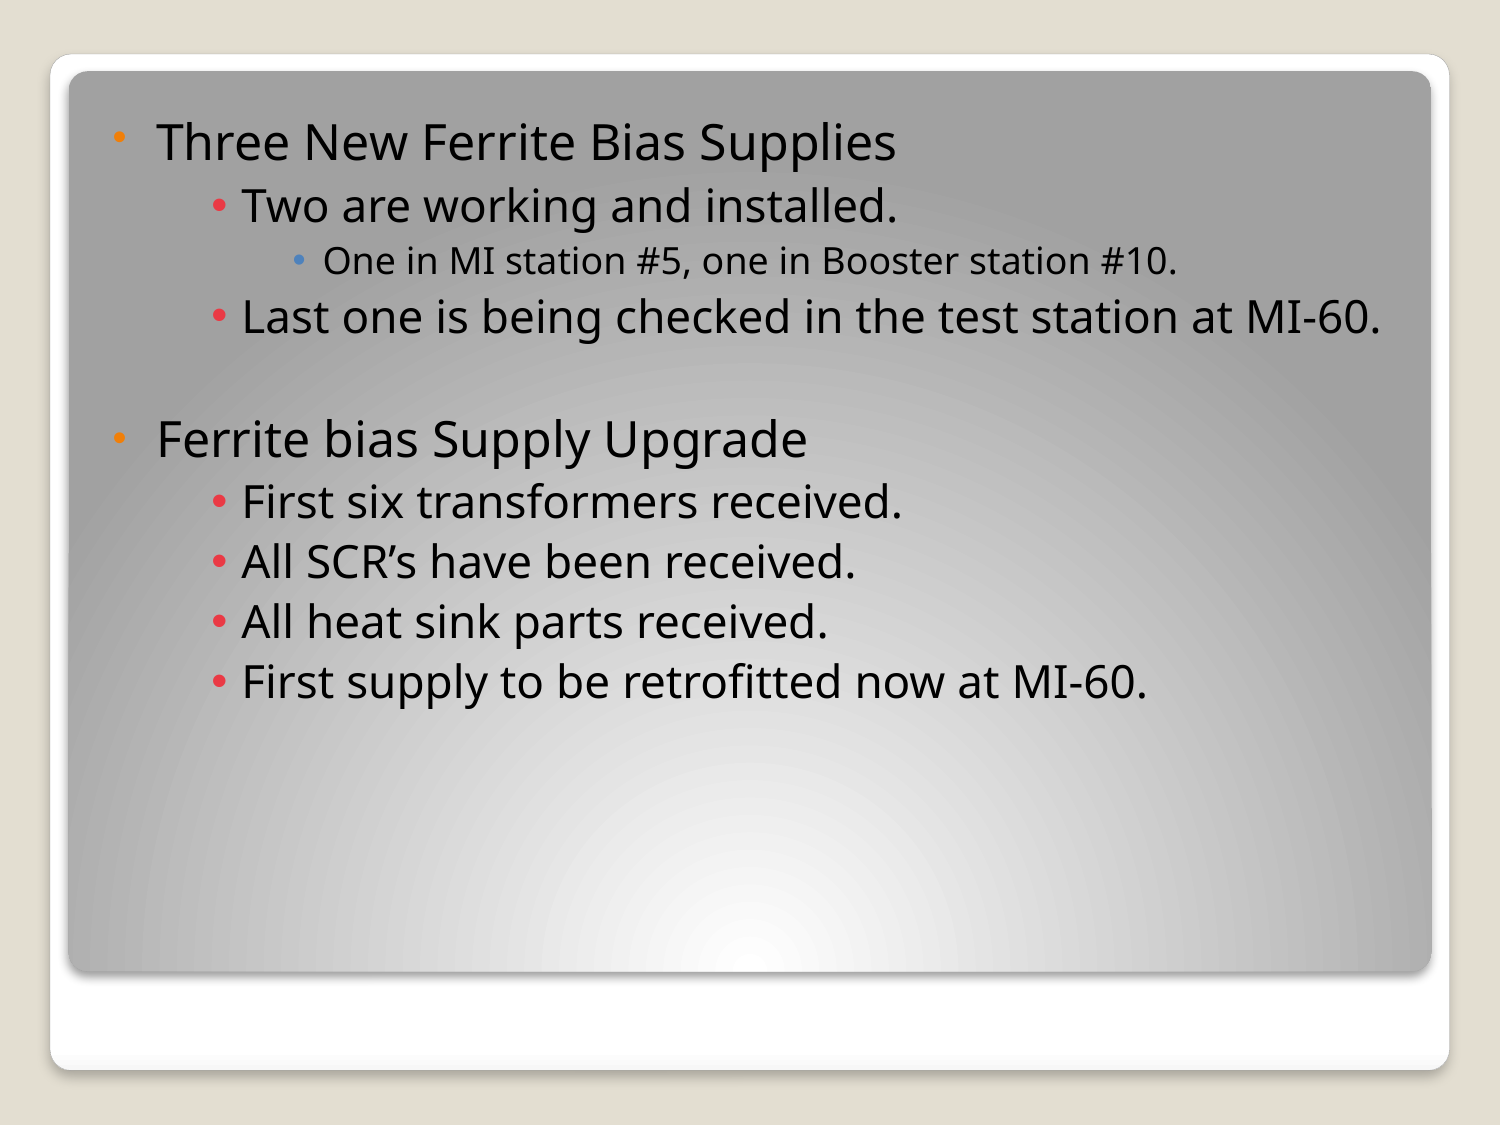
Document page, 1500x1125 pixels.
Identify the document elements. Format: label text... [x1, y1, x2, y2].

title [82, 875, 1425, 990]
list Three New Ferrite Bias Supplies Two are working and installed. One in MI station #5, one in Booster station #10. Last one is being checked in the test station at MI-60. Ferrite bias Supply Upgrade First six transformers received. All SCR’s have been received. All heat sink parts received. First supply to be retrofitted now at MI-60. [82, 86, 1425, 875]
